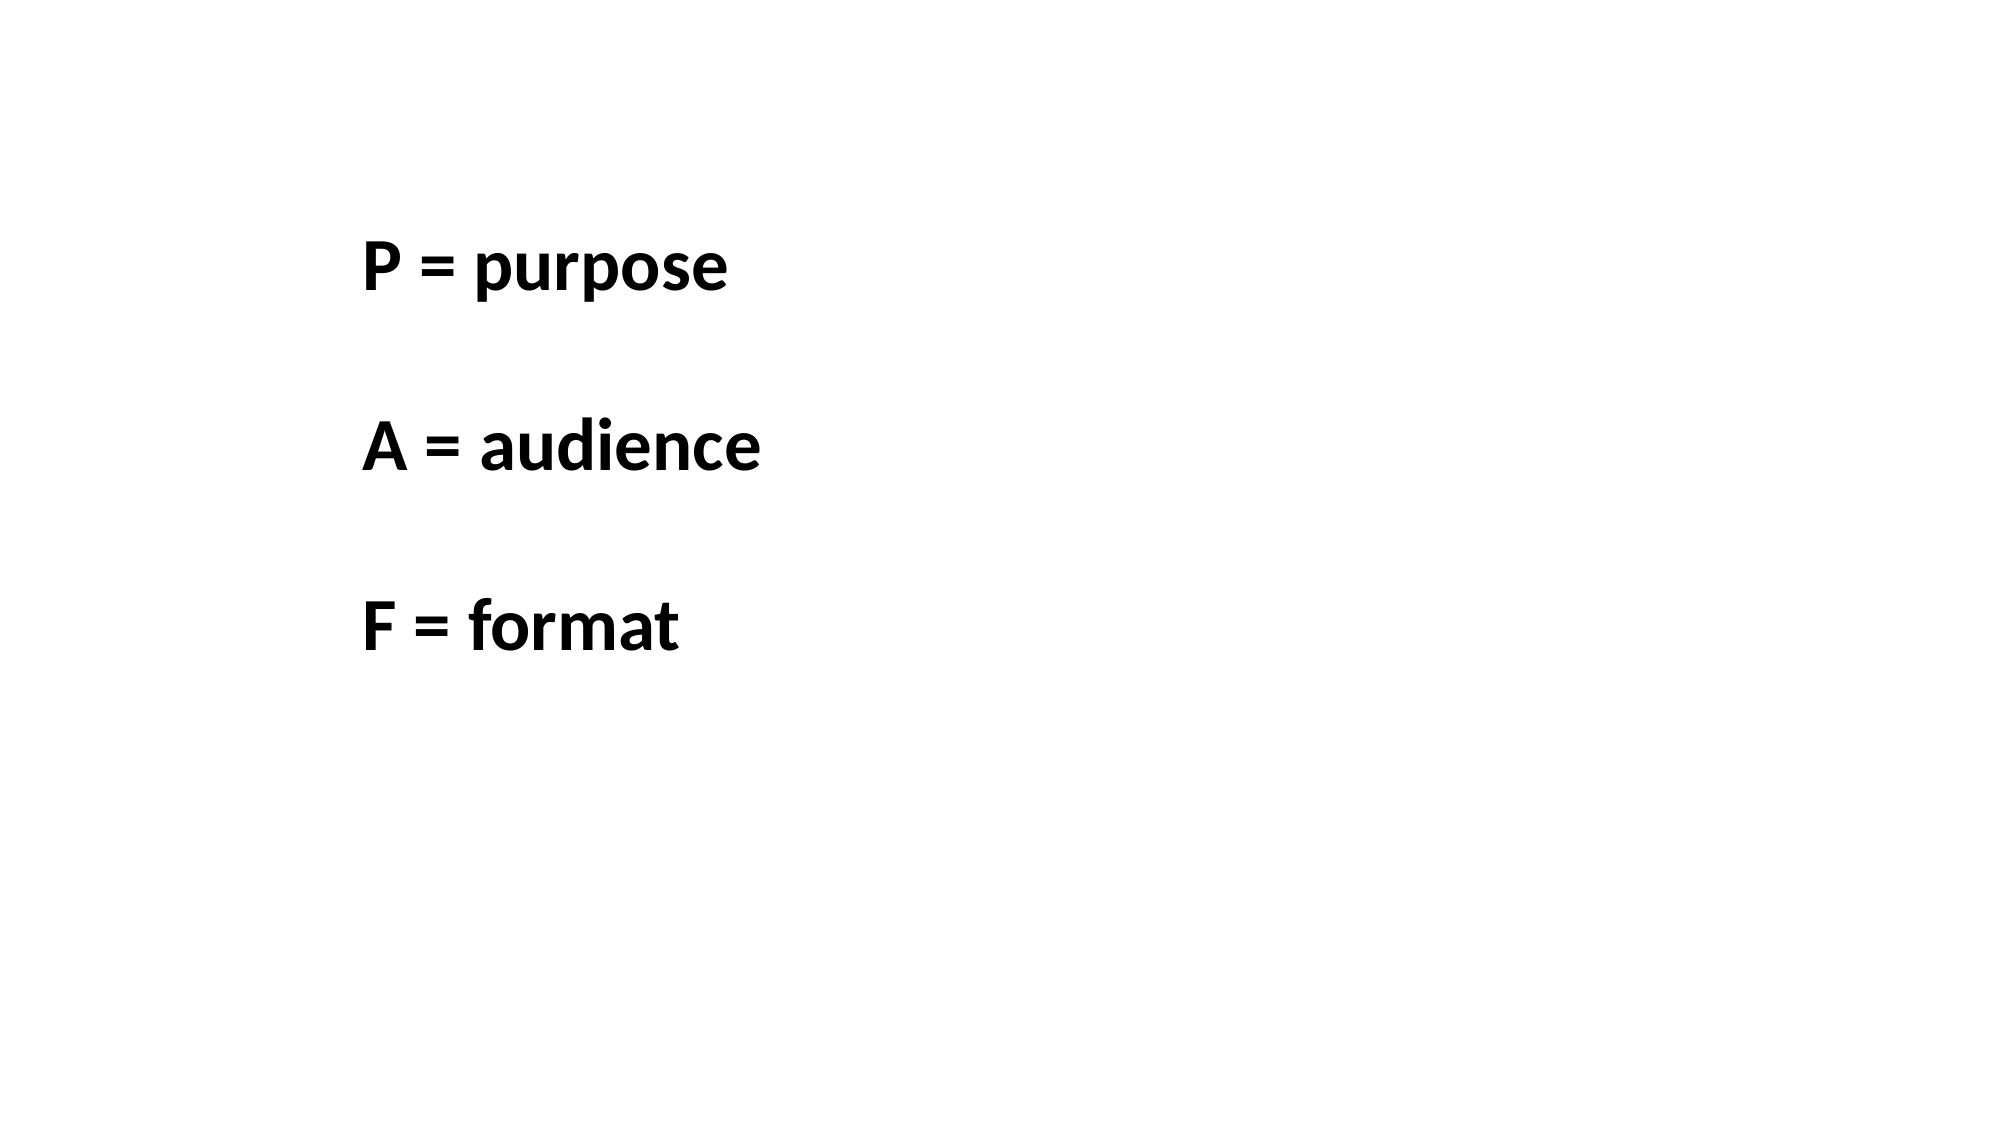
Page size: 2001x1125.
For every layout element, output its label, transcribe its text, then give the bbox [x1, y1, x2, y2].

text_box P = purpose A = audience F = format [347, 207, 1654, 673]
